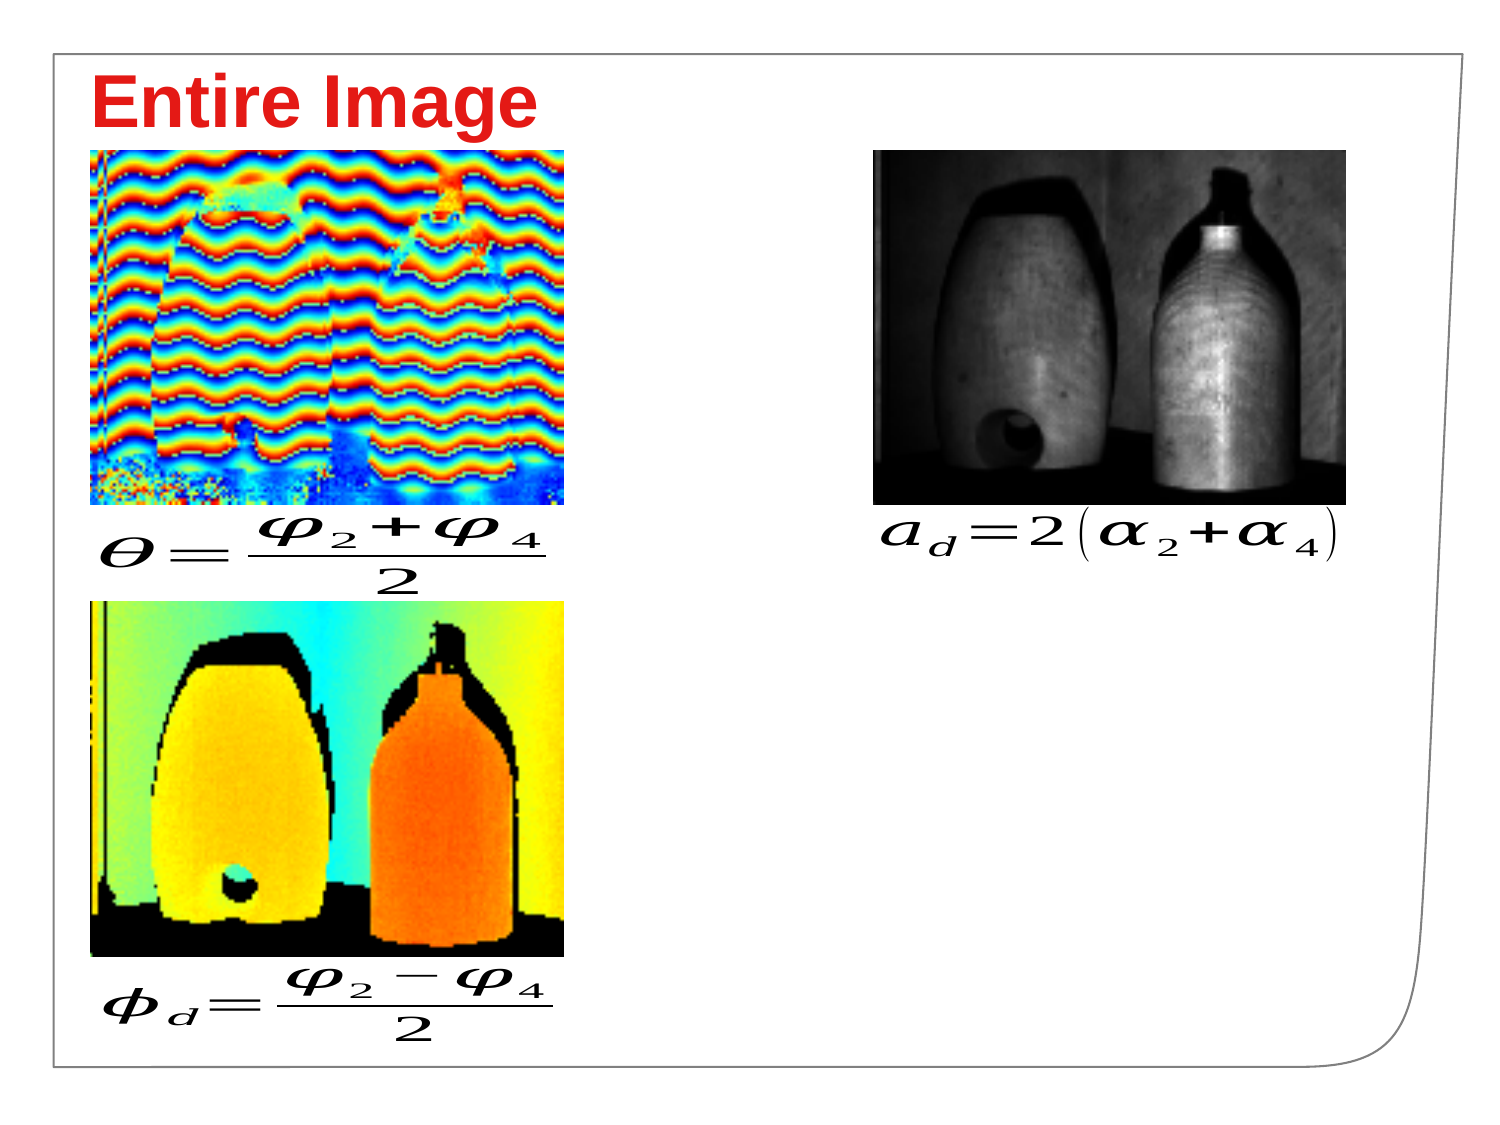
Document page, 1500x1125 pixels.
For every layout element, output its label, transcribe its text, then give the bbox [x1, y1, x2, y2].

picture [873, 149, 1347, 505]
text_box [90, 601, 564, 1050]
title Entire Image [75, 45, 1425, 151]
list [90, 149, 564, 505]
